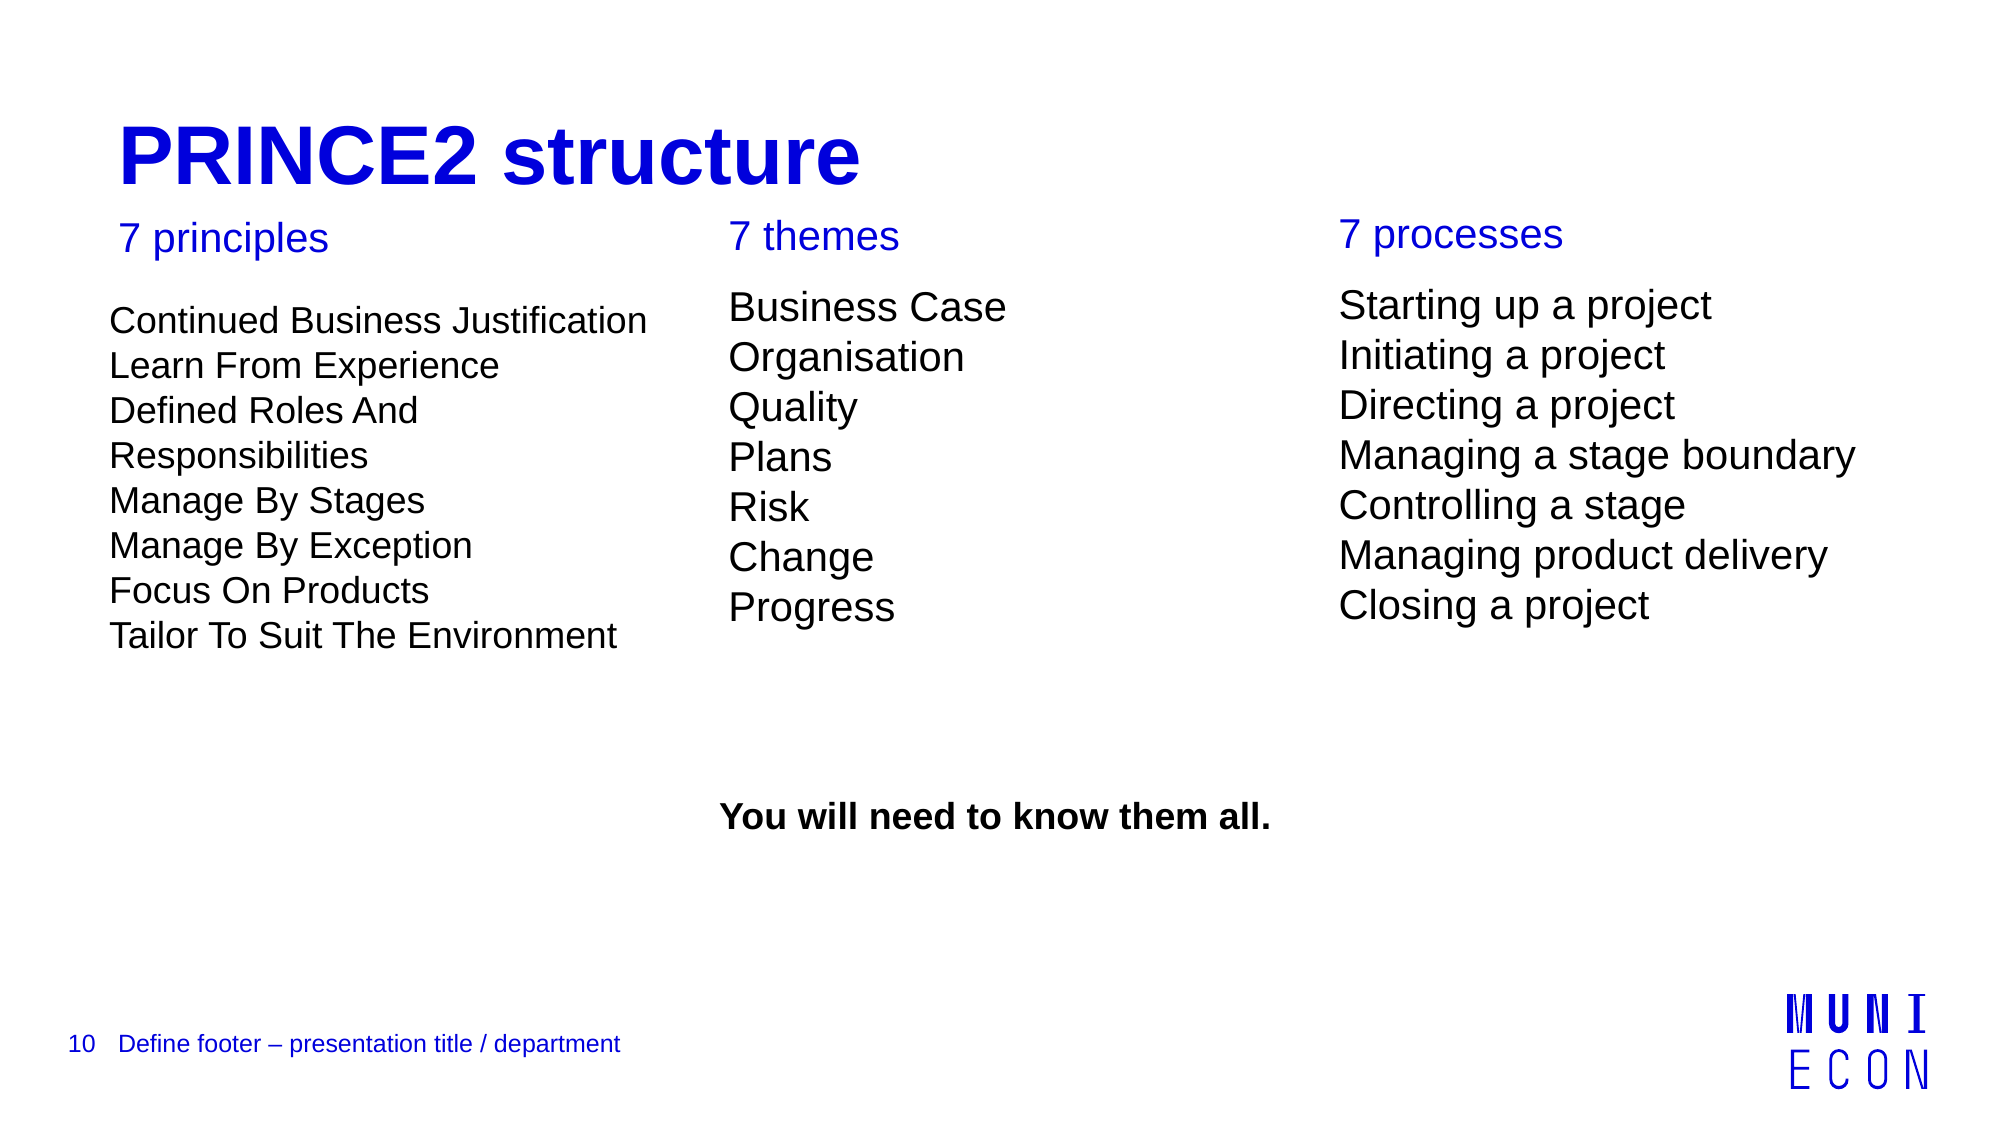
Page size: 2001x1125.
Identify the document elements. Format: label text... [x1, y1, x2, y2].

list You will need to know them all. [109, 724, 1882, 959]
list Continued Business Justification Learn From Experience Defined Roles And Responsibilities Manage By Stages Manage By Exception Focus On Products Tailor To Suit The Environment [109, 295, 670, 662]
slide_number 10 [67, 1021, 110, 1063]
text_box 7 themes [728, 210, 1308, 256]
text_box 7 processes [1338, 209, 1918, 254]
list Business Case Organisation Quality Plans Risk Change Progress [728, 280, 1272, 647]
list Starting up a project Initiating a project Directing a project Managing a stage boundary Controlling a stage Managing product delivery Closing a project [1338, 277, 1882, 644]
title PRINCE2 structure [118, 118, 1883, 193]
list 7 principles [118, 212, 698, 258]
footer Define footer – presentation title / department [118, 1021, 1418, 1063]
